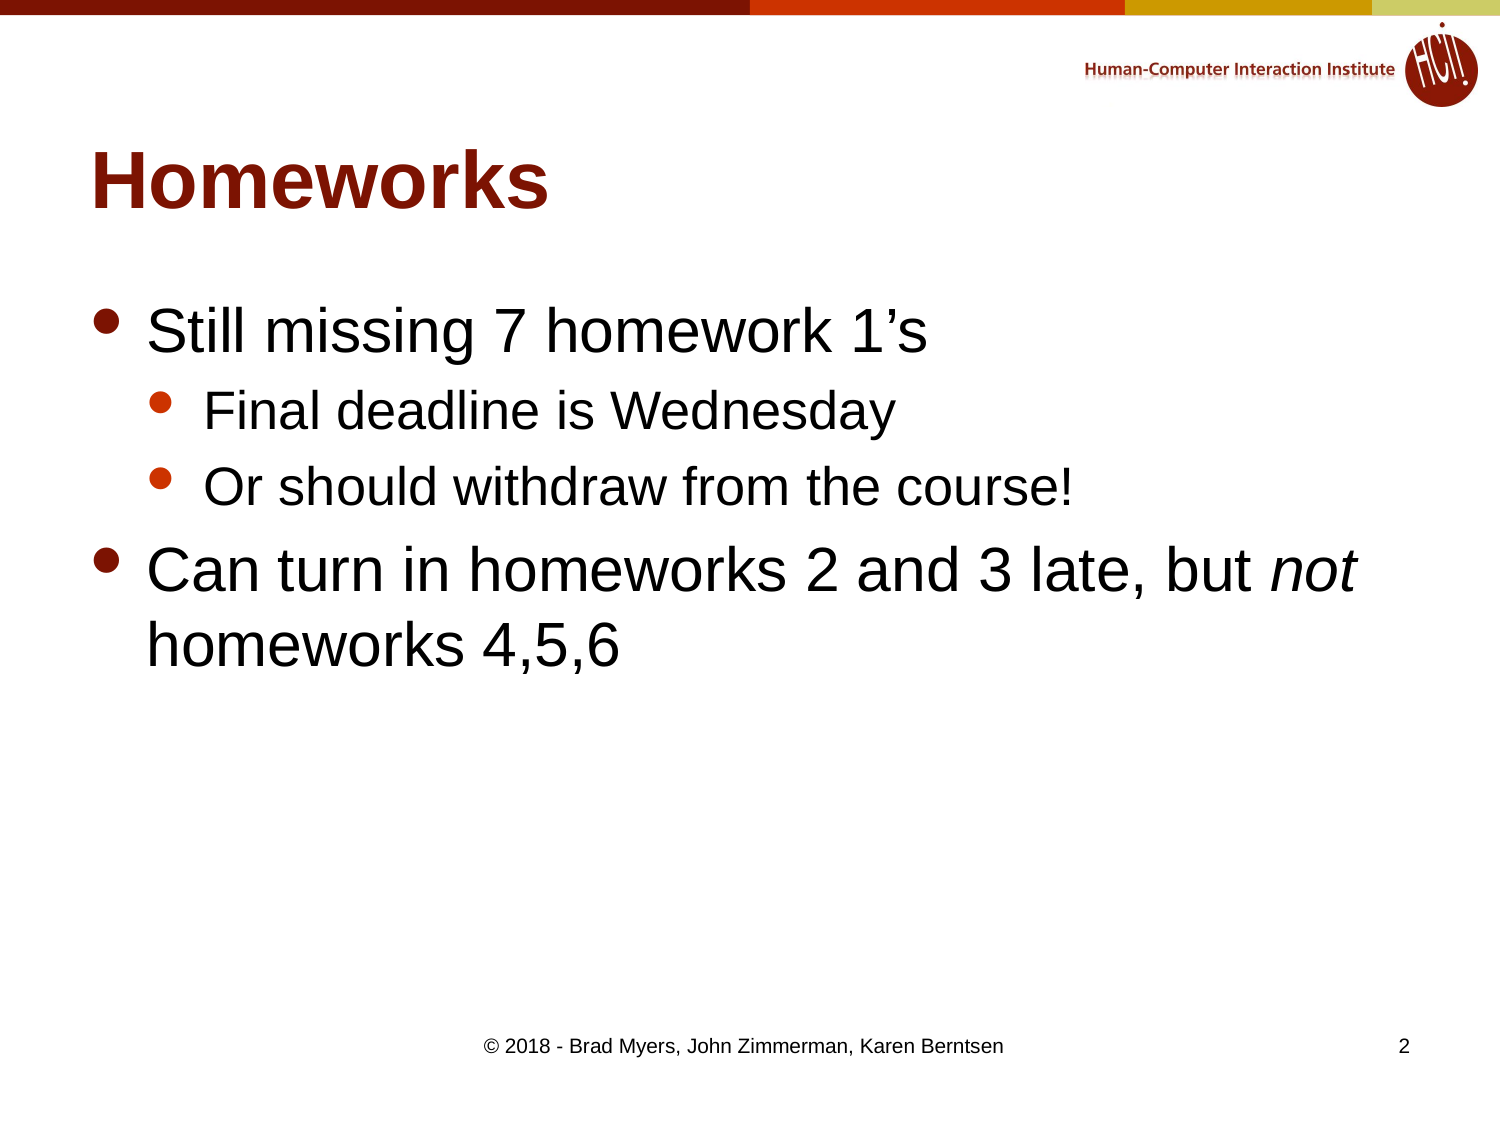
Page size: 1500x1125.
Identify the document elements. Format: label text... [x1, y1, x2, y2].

slide_number 2 [1074, 1024, 1426, 1101]
footer © 2018 - Brad Myers, John Zimmerman, Karen Berntsen [462, 1024, 1026, 1101]
title Homeworks [74, 19, 1313, 233]
picture [1313, 22, 1478, 107]
list Still missing 7 homework 1’s Final deadline is Wednesday Or should withdraw from the course! Can turn in homeworks 2 and 3 late, but not homeworks 4,5,6 [74, 281, 1426, 1006]
